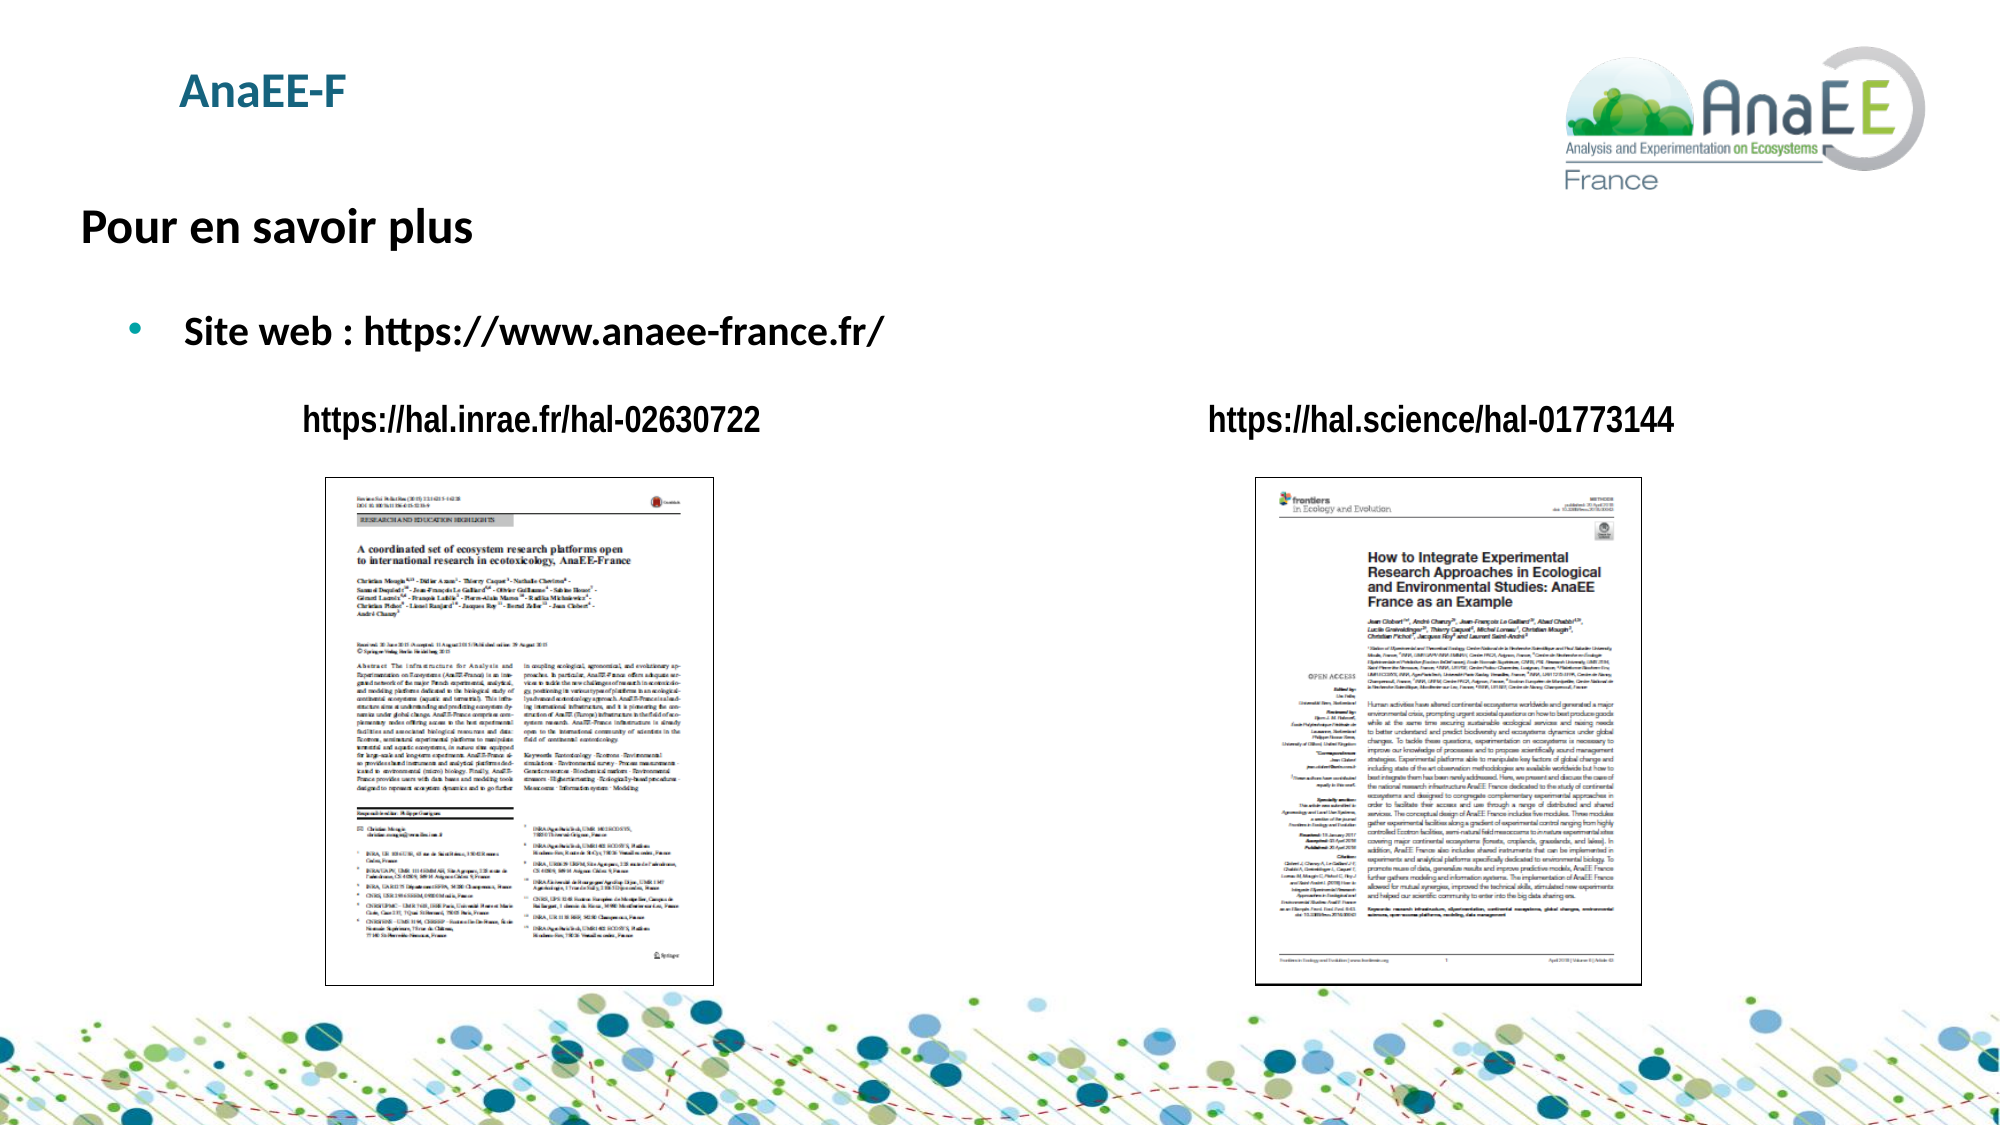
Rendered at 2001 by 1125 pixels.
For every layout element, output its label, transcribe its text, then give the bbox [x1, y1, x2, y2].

picture [0, 476, 2000, 1125]
text_box AnaEE-F [179, 4, 1267, 171]
text_box https://hal.science/hal-01773144 [1193, 387, 1690, 447]
text_box Pour en savoir plus Site web : https://www.anaee-france.fr/ [66, 186, 1637, 361]
text_box https://hal.inrae.fr/hal-02630722 [287, 387, 784, 447]
picture [1549, 29, 1942, 206]
